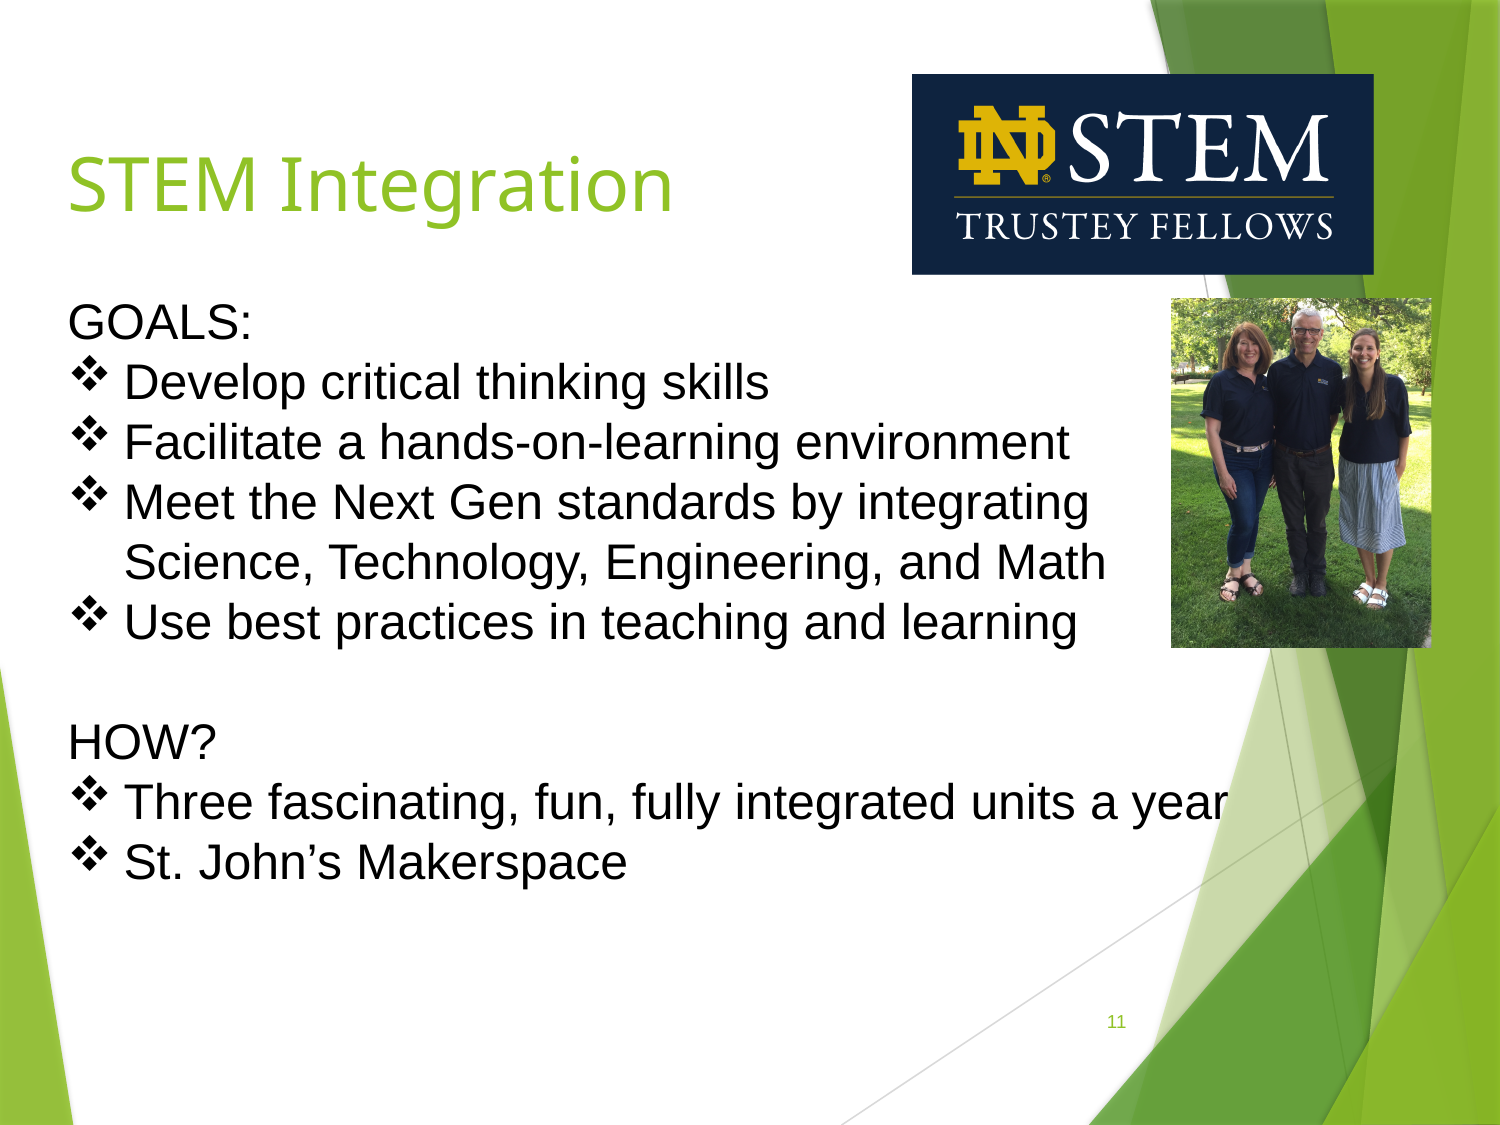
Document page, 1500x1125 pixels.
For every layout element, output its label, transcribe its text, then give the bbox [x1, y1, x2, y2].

title STEM Integration [52, 128, 909, 282]
picture [911, 74, 1375, 276]
picture [1126, 298, 1476, 648]
slide_number 11 [1057, 991, 1142, 1051]
text_box GOALS: Develop critical thinking skills Facilitate a hands-on-learning environment Meet the Next Gen standards by integrating Science, Technology, Engineering, and Math Use best practices in teaching and learning HOW? Three fascinating, fun, fully integrated units a year St. John’s Makerspace [52, 282, 1271, 897]
